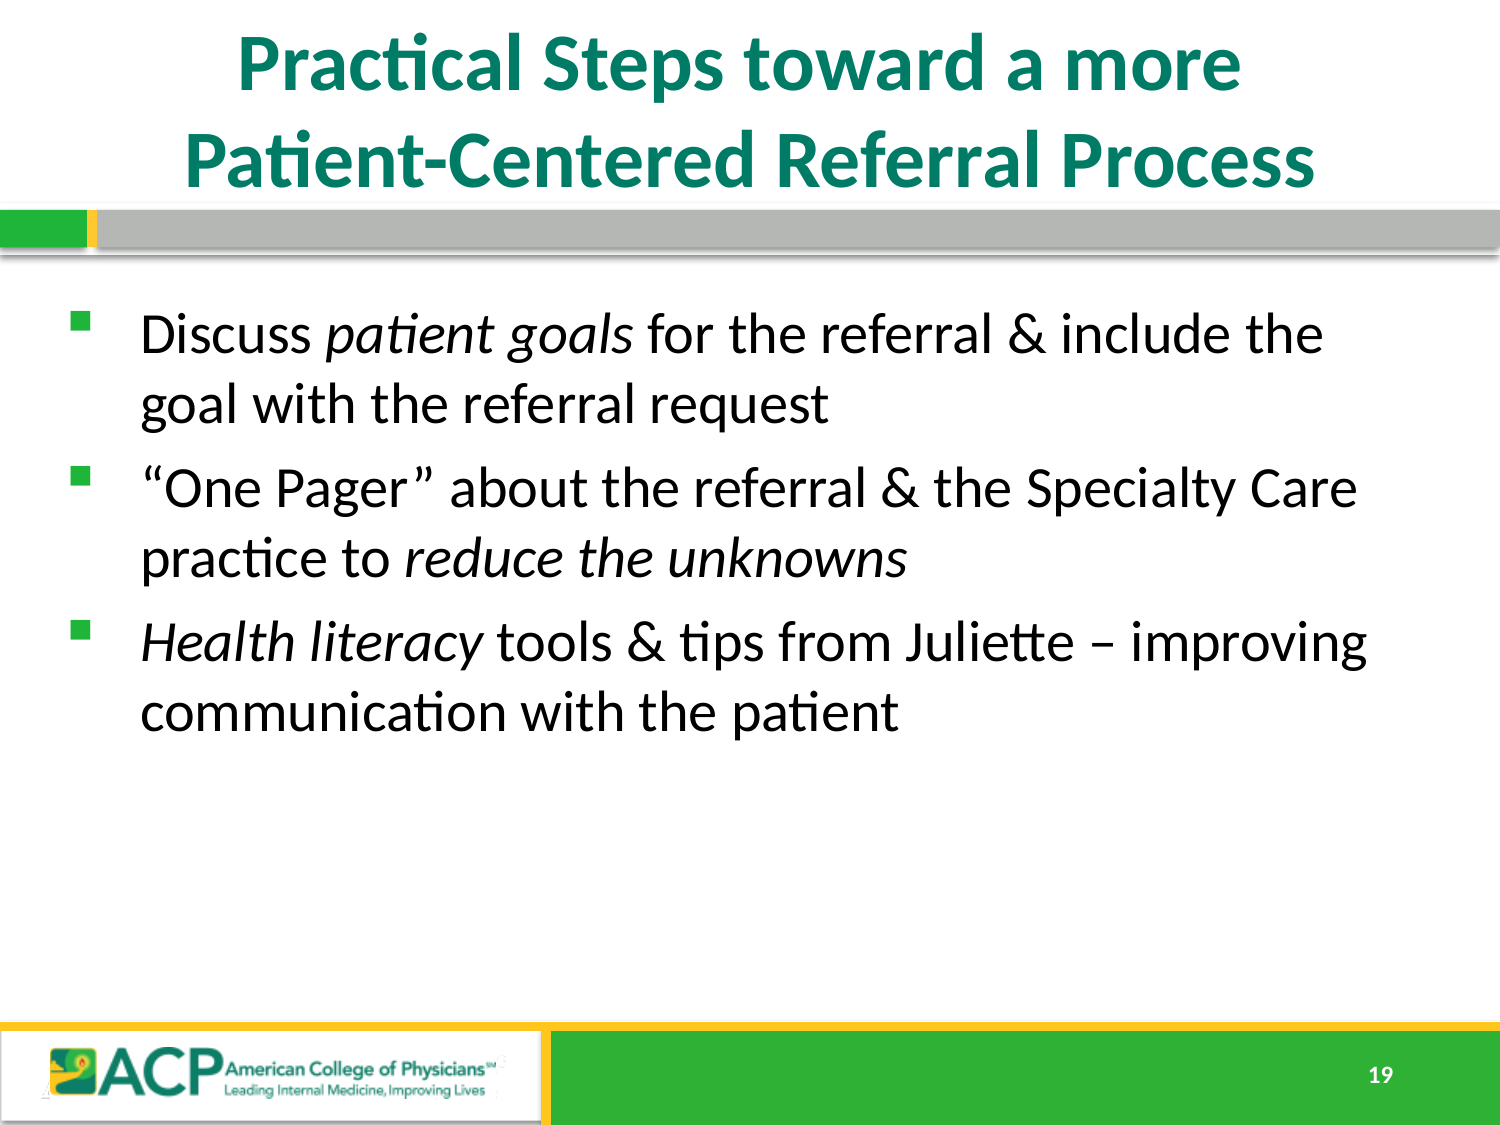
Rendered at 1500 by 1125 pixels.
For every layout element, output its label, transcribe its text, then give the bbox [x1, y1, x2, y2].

list Discuss patient goals for the referral & include the goal with the referral request “One Pager” about the referral & the Specialty Care practice to reduce the unknowns Health literacy tools & tips from Juliette – improving communication with the patient [50, 287, 1438, 1063]
picture [50, 1063, 496, 1099]
title Practical Steps toward a more Patient-Centered Referral Process [62, 0, 1438, 213]
